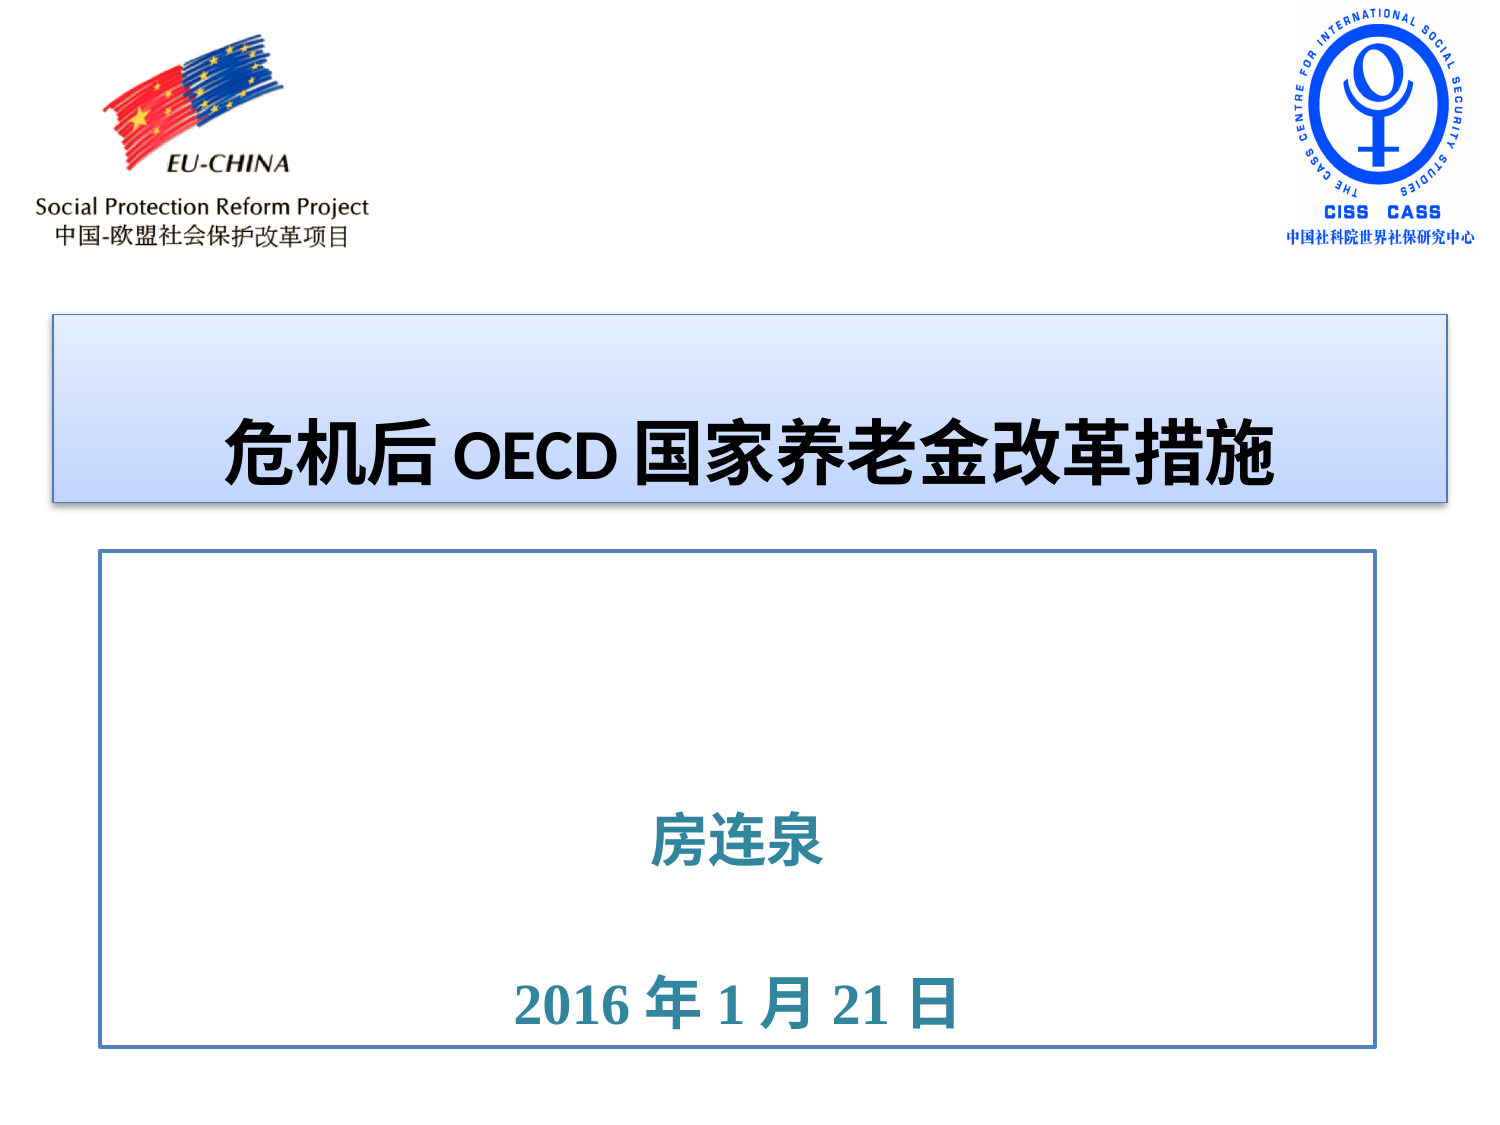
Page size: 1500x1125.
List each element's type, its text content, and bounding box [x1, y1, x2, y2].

list 房连泉 2016年1月21日 [98, 549, 1377, 1049]
picture [1281, 0, 1481, 256]
picture [0, 30, 385, 256]
title 危机后OECD国家养老金改革措施 [52, 314, 1448, 503]
